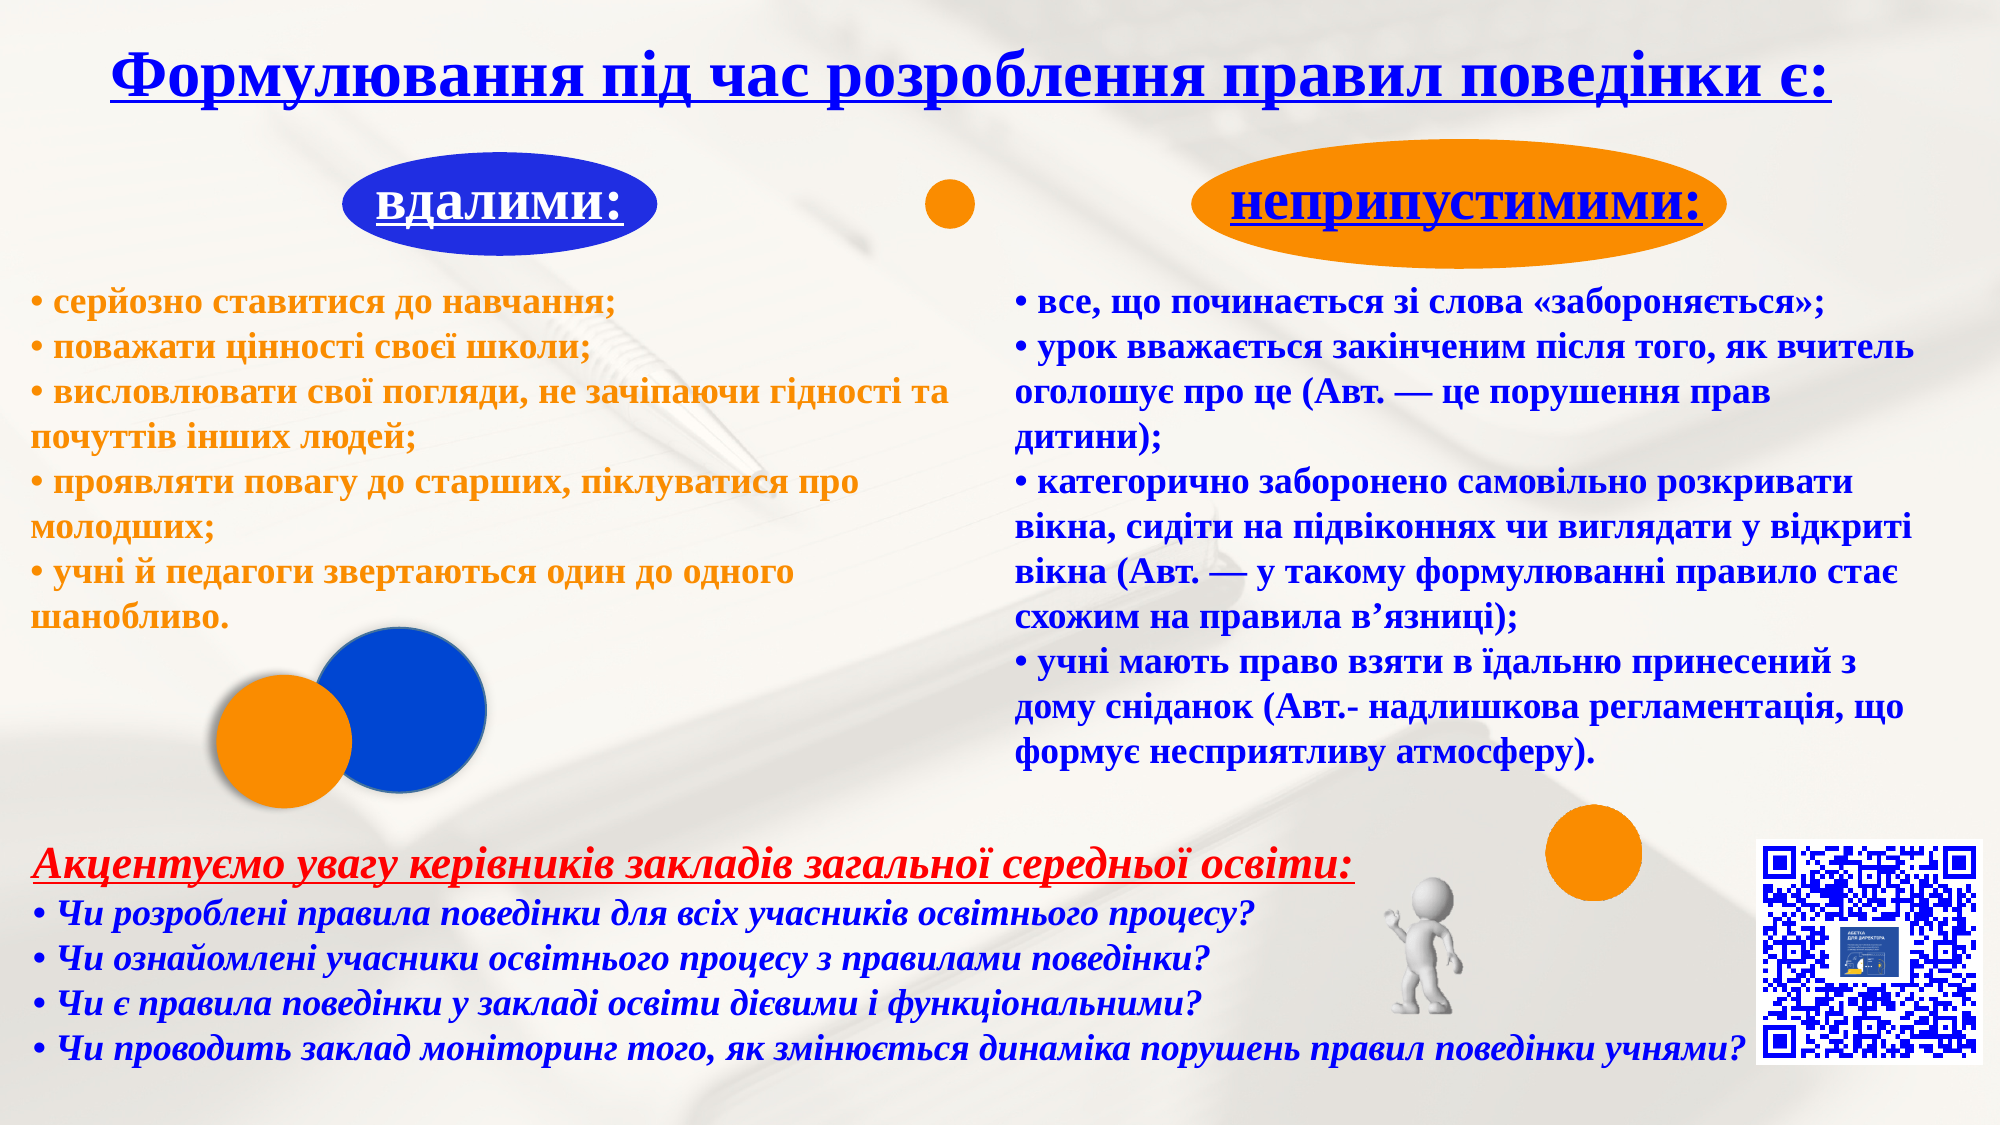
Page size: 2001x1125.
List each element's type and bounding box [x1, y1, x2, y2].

picture [0, 0, 2000, 1125]
text_box [341, 152, 659, 256]
text_box [925, 179, 975, 229]
